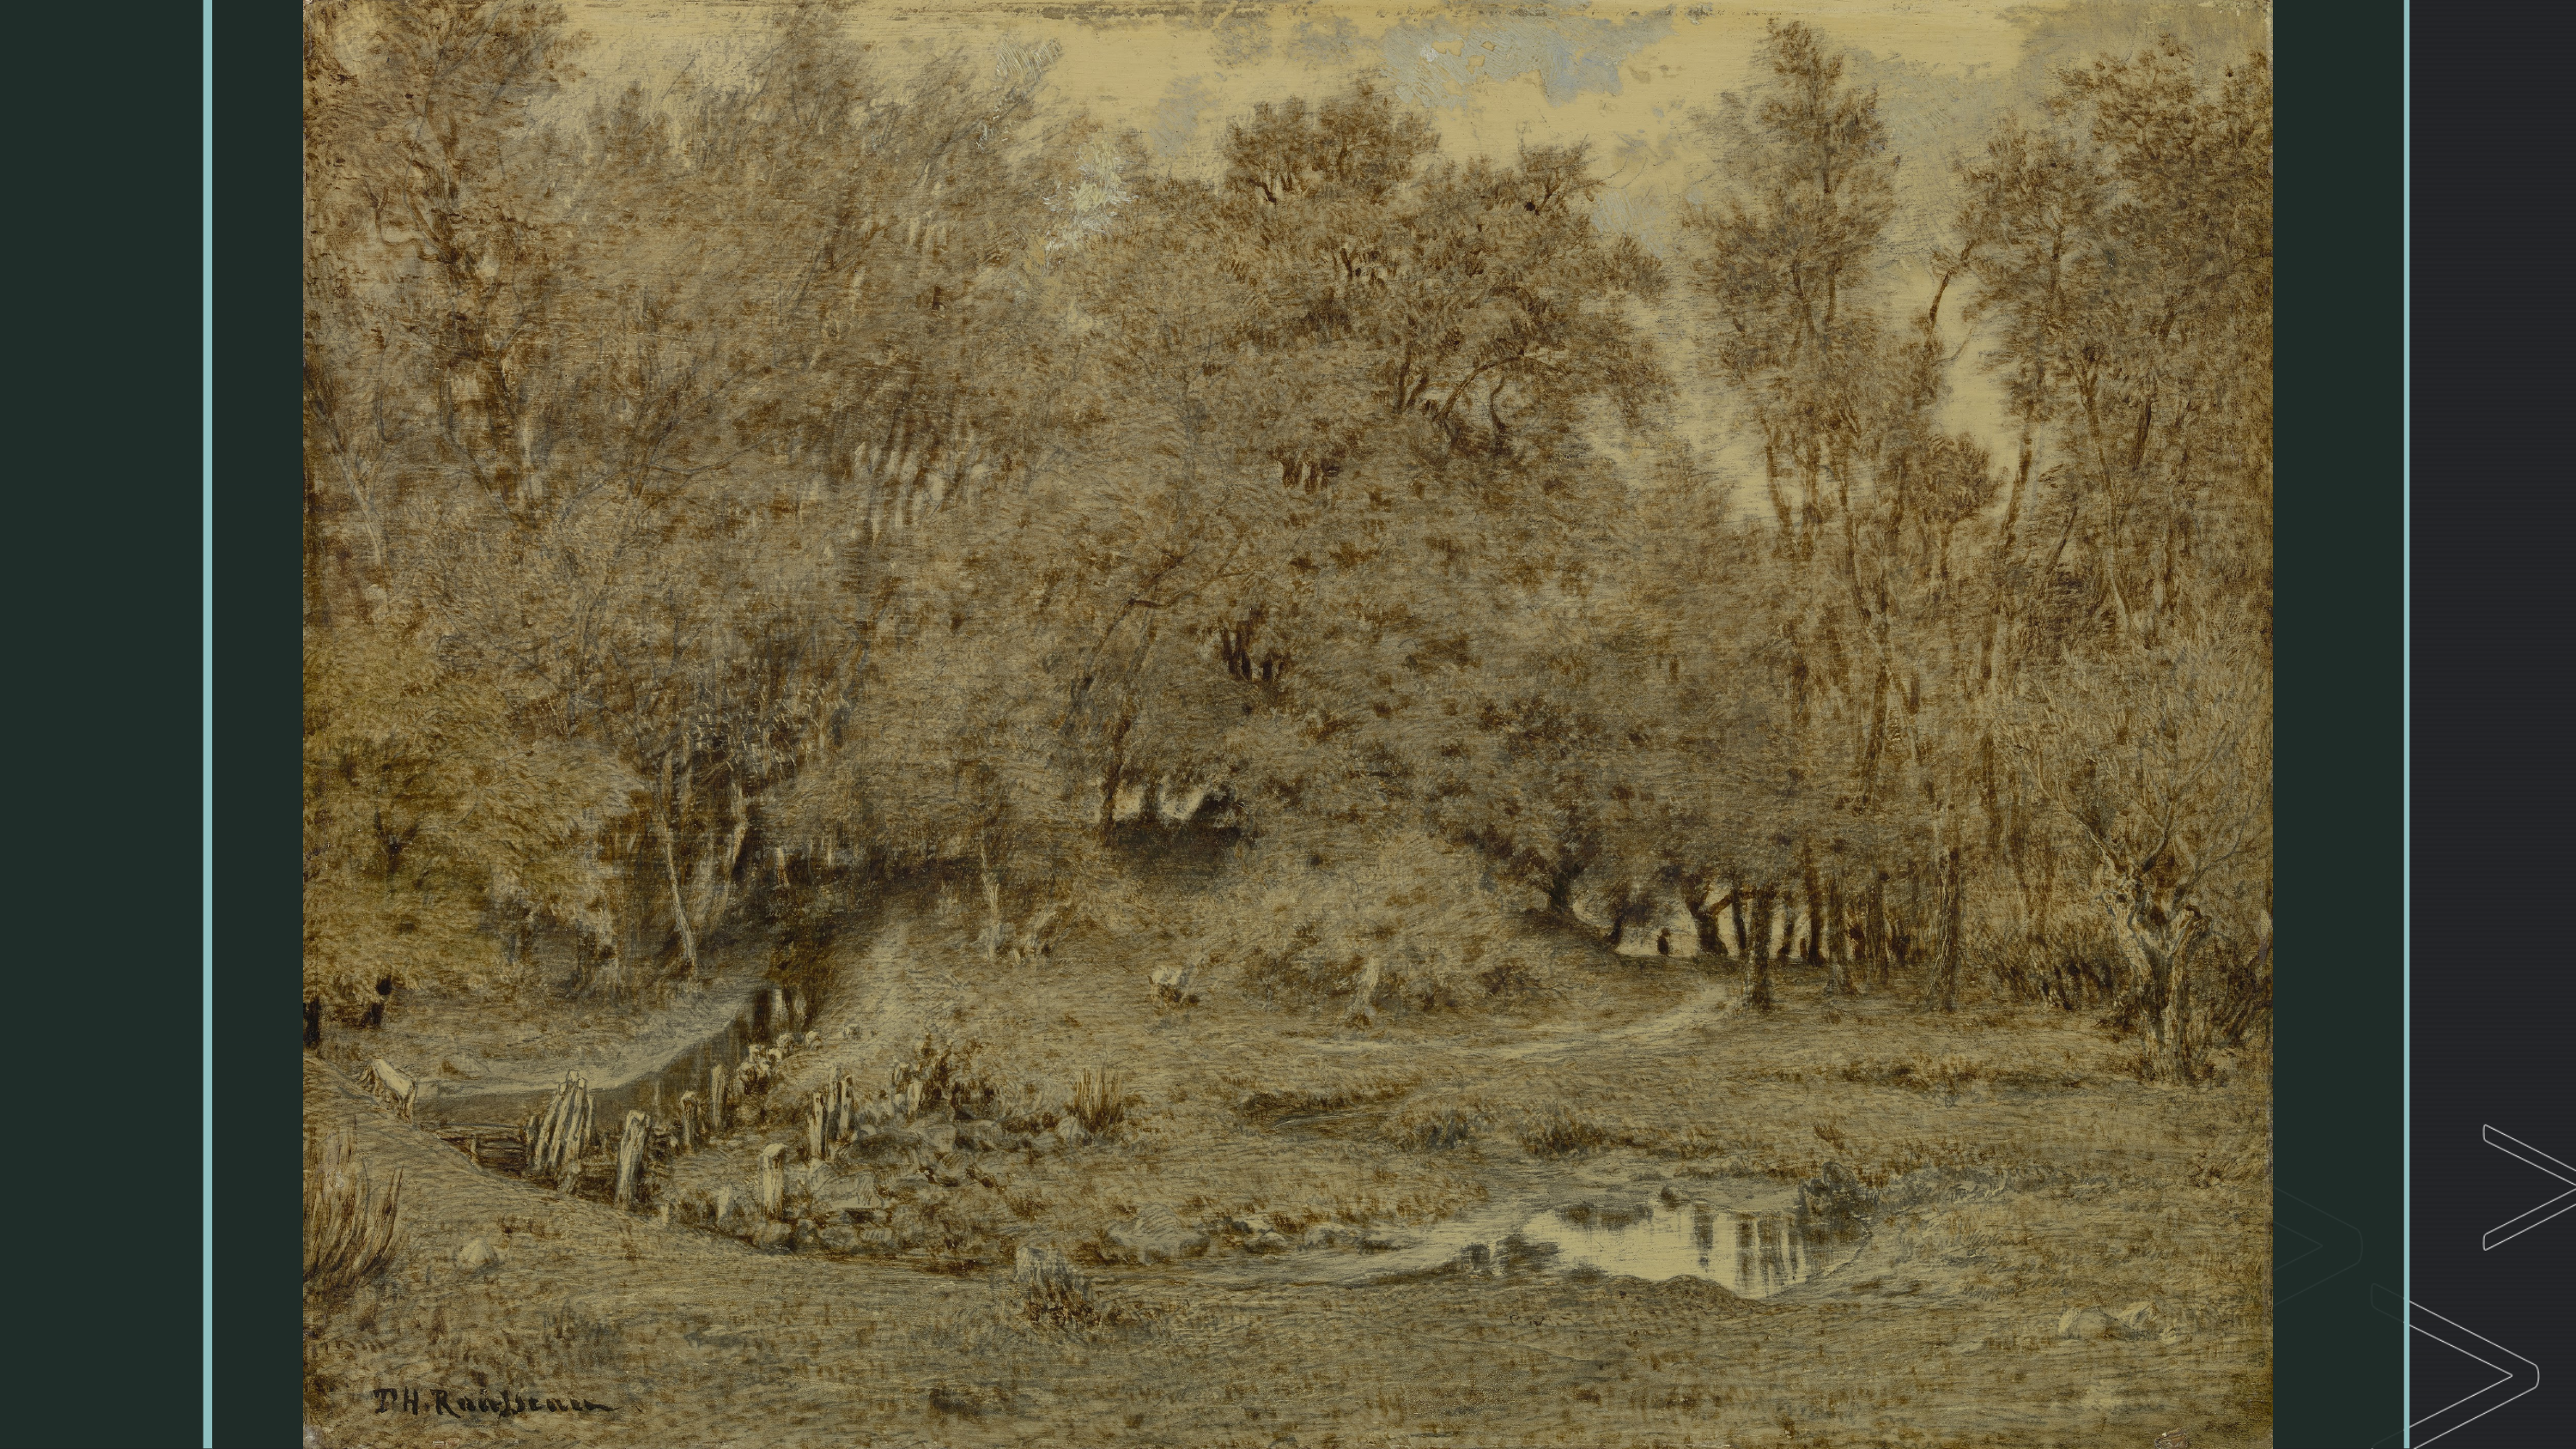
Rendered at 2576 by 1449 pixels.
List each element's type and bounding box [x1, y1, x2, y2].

picture [2410, 0, 2576, 1449]
picture [303, 0, 2273, 1449]
